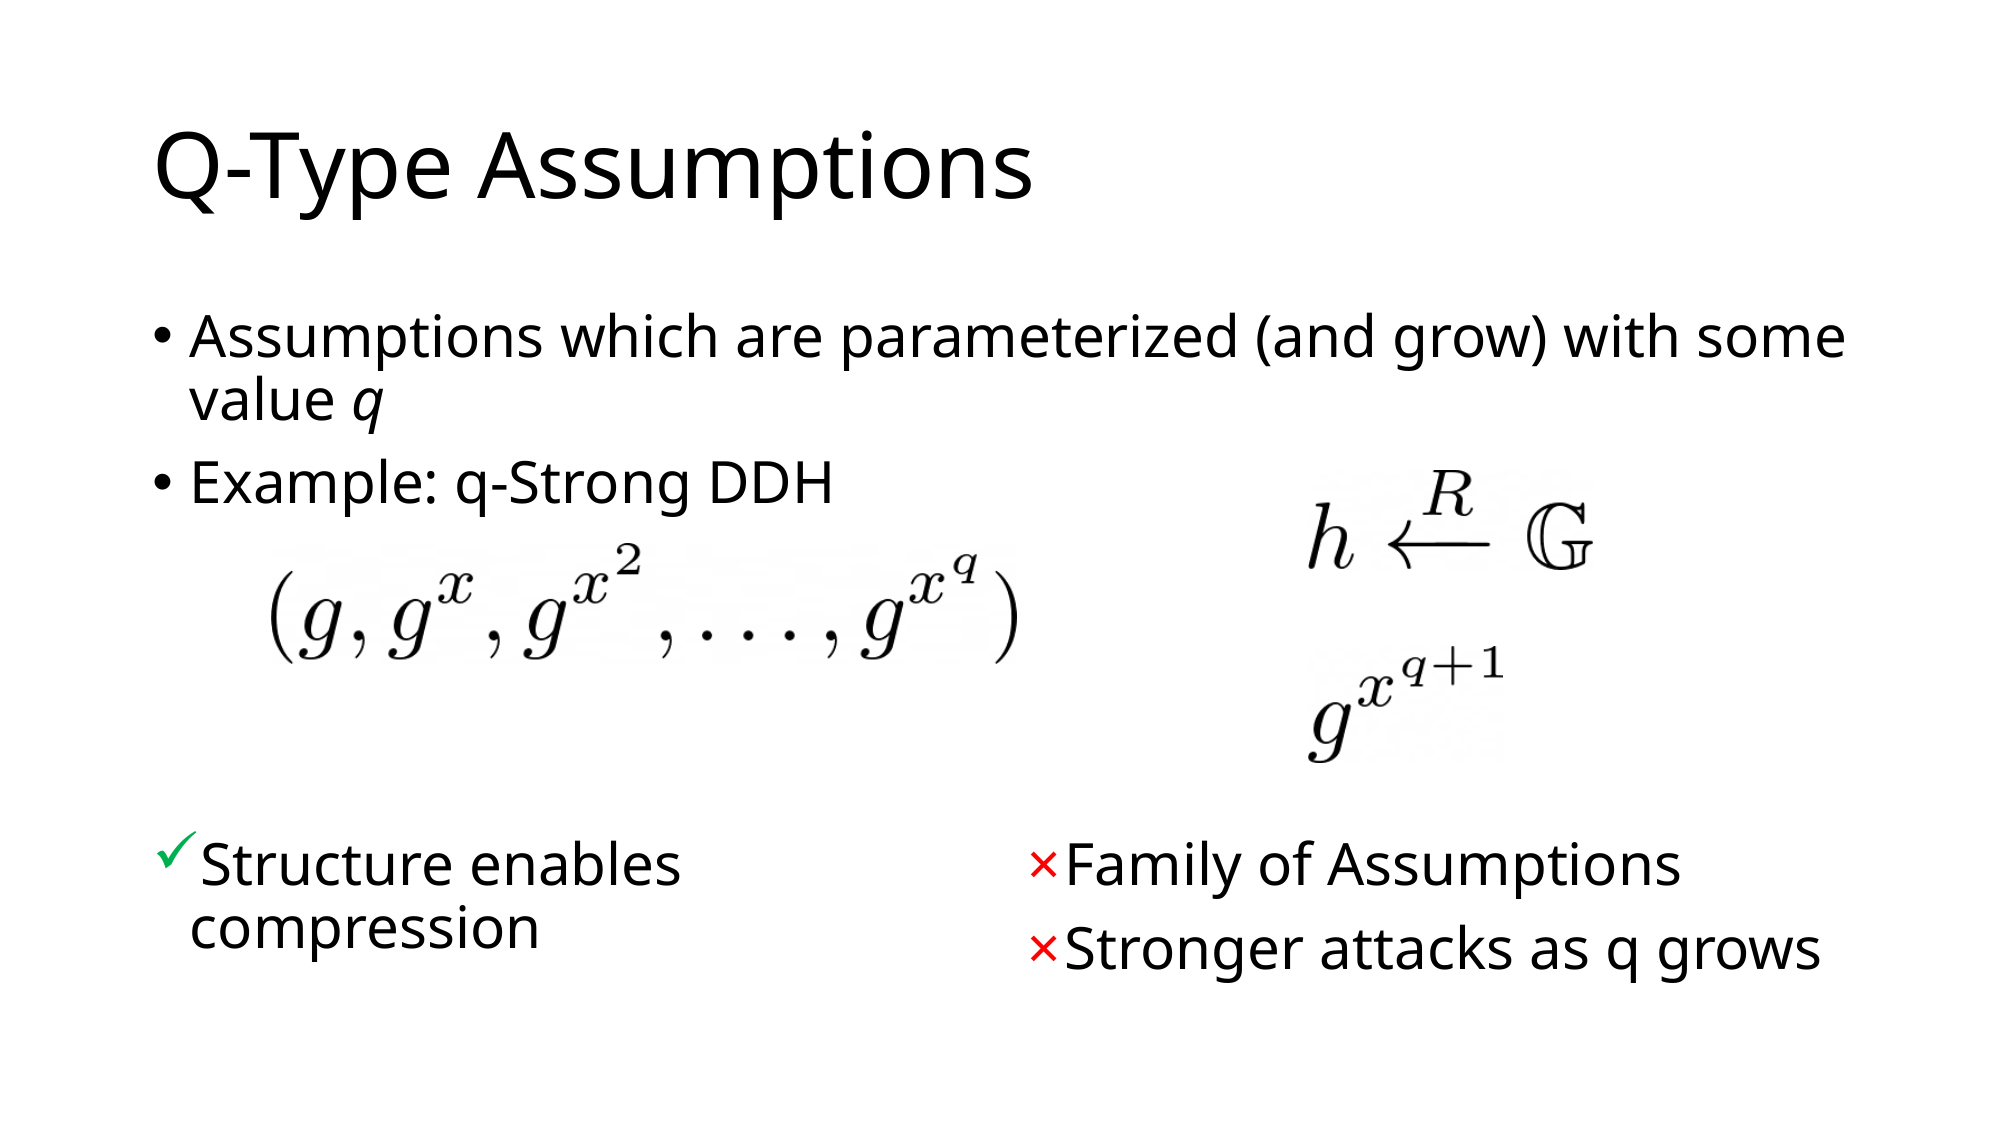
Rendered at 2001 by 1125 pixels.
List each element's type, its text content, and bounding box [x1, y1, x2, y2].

text_box Structure enables compression [137, 827, 988, 1014]
list Assumptions which are parameterized (and grow) with some value q Example: q-Strong DDH [137, 299, 1863, 1014]
picture [1307, 470, 1595, 571]
picture [270, 542, 1018, 665]
picture [1307, 645, 1503, 763]
title Q-Type Assumptions [137, 59, 1863, 278]
text_box Family of Assumptions Stronger attacks as q grows [1012, 827, 1863, 1014]
